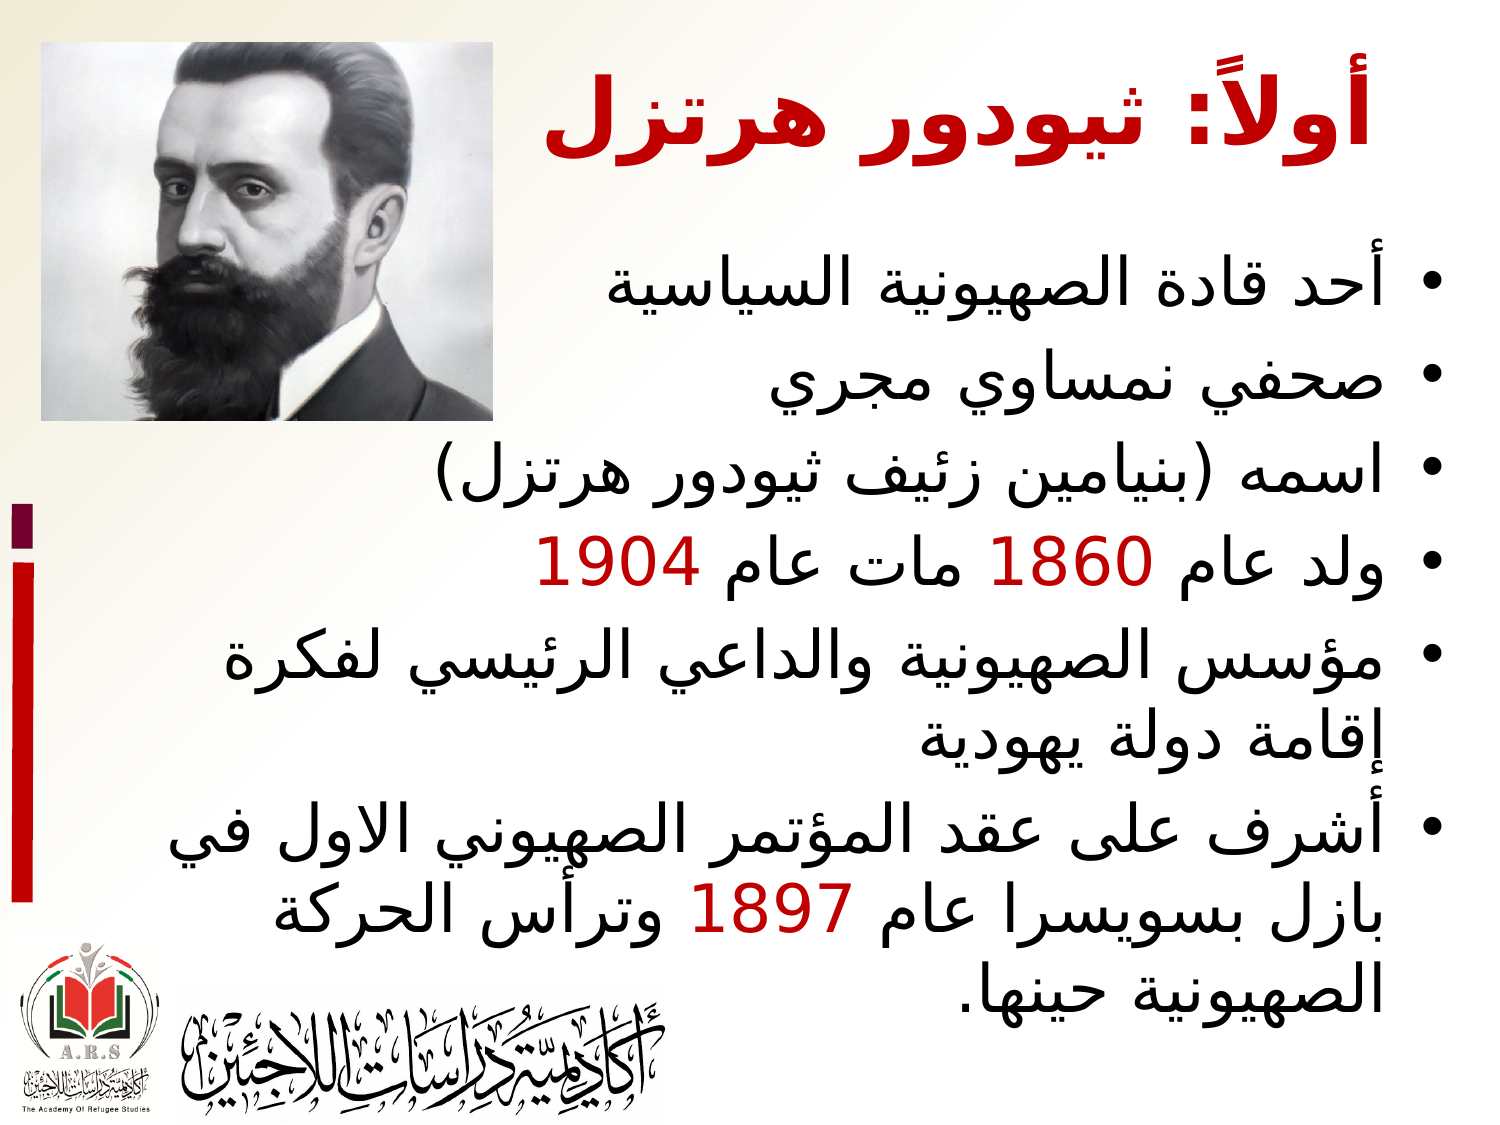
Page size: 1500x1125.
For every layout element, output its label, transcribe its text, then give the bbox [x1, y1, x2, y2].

picture [8, 937, 164, 1120]
picture [175, 1005, 668, 1125]
picture [40, 42, 493, 421]
list أحد قادة الصهيونية السياسية صحفي نمساوي مجري اسمه (بنيامين زئيف ثيودور هرتزل) ولد عام 1860 مات عام 1904 مؤسس الصهيونية والداعي الرئيسي لفكرة إقامة دولة يهودية أشرف على عقد المؤتمر الصهيوني الاول في بازل بسويسرا عام 1897 وترأس الحركة الصهيونية حينها. [76, 231, 1459, 1005]
title أولاً: ثيودور هرتزل [496, 45, 1425, 231]
